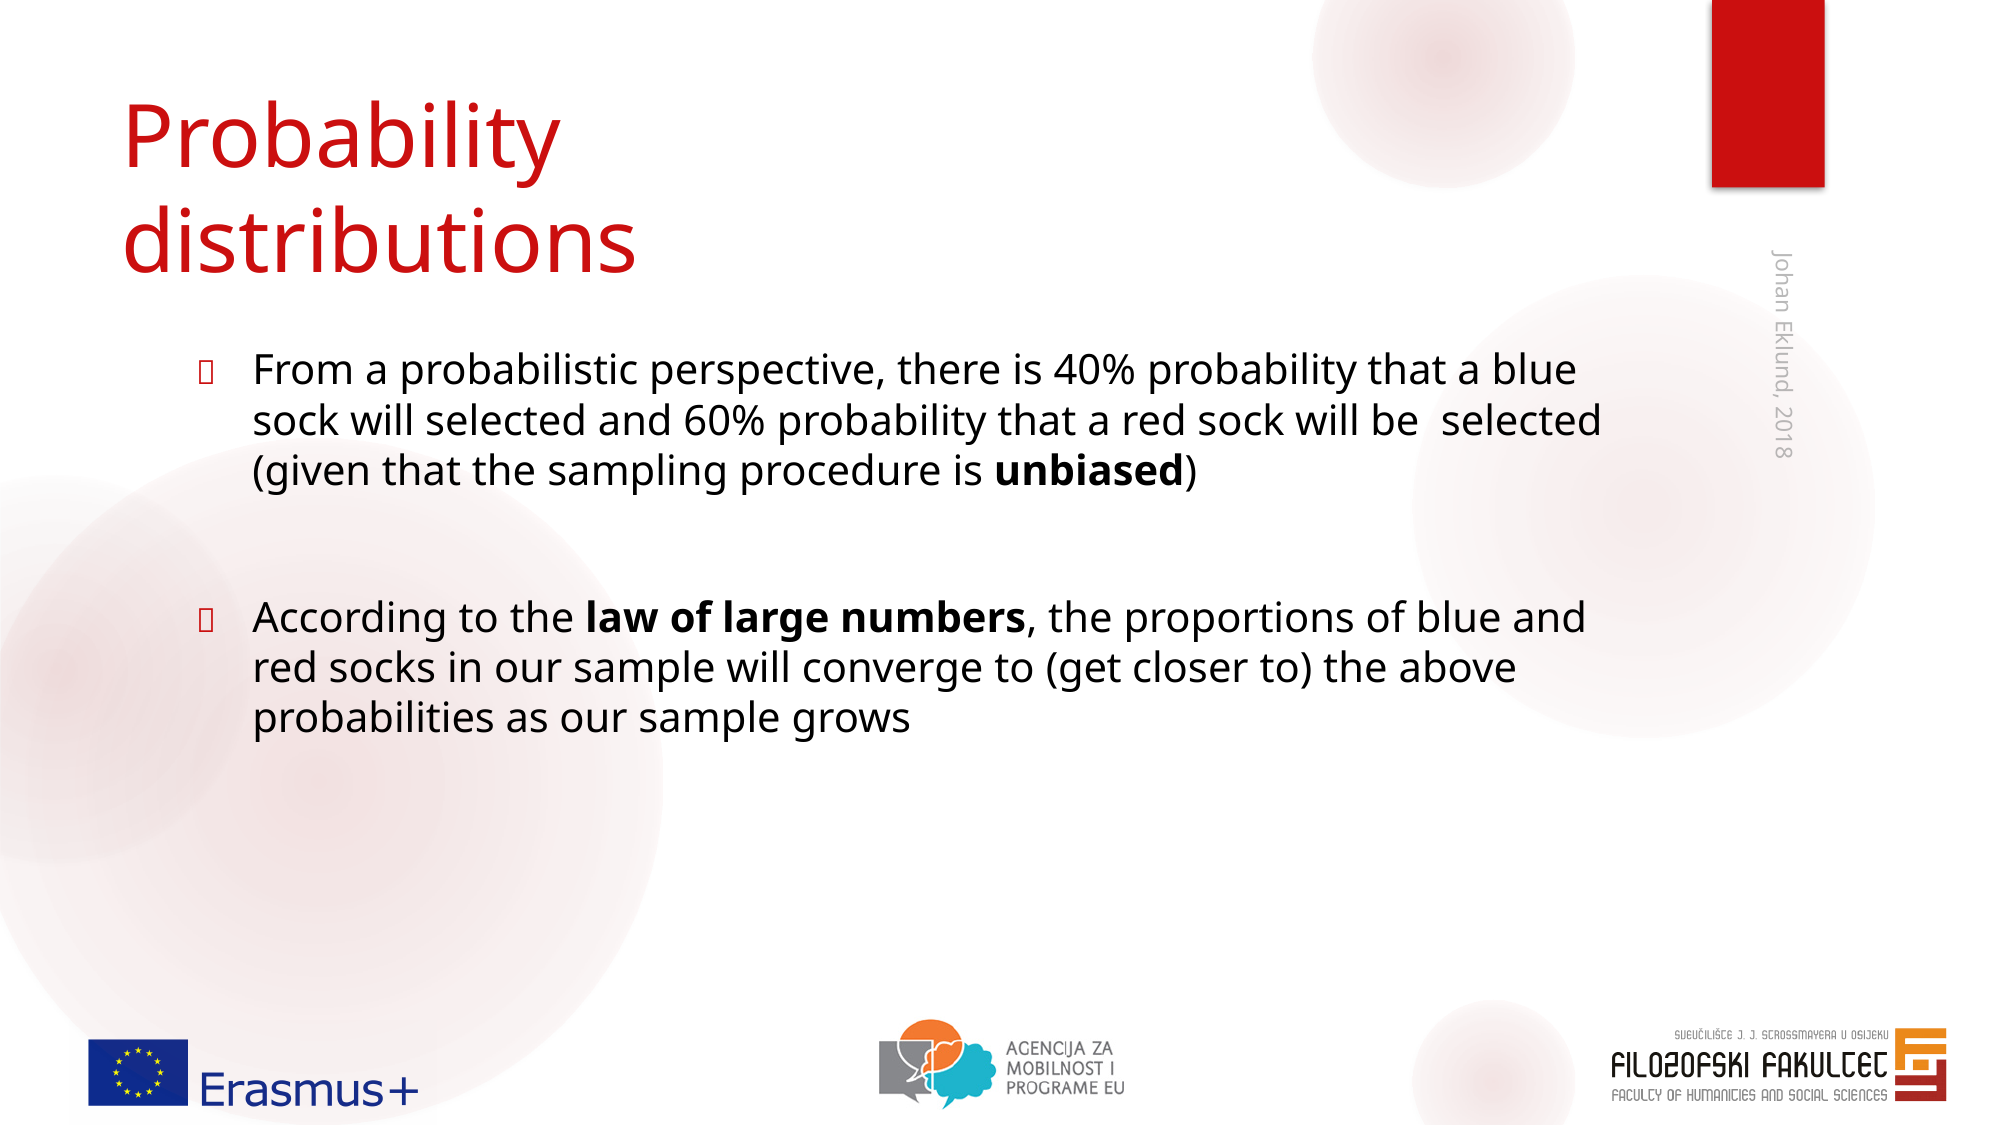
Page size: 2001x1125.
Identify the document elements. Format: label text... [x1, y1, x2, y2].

footer Johan Eklund, 2018 [1760, 237, 1811, 871]
picture [879, 999, 1140, 1125]
title Probability distributions [118, 77, 1081, 290]
picture [69, 1020, 437, 1125]
text_box  From a probabilistic perspective, there is 40% probability that a blue sock will selected and 60% probability that a red sock will be selected (given that the sampling procedure is unbiased)  According to the law of large numbers, the proportions of blue and red socks in our sample will converge to (get closer to) the above probabilities as our sample grows [193, 341, 1615, 741]
picture [1610, 1017, 1951, 1112]
